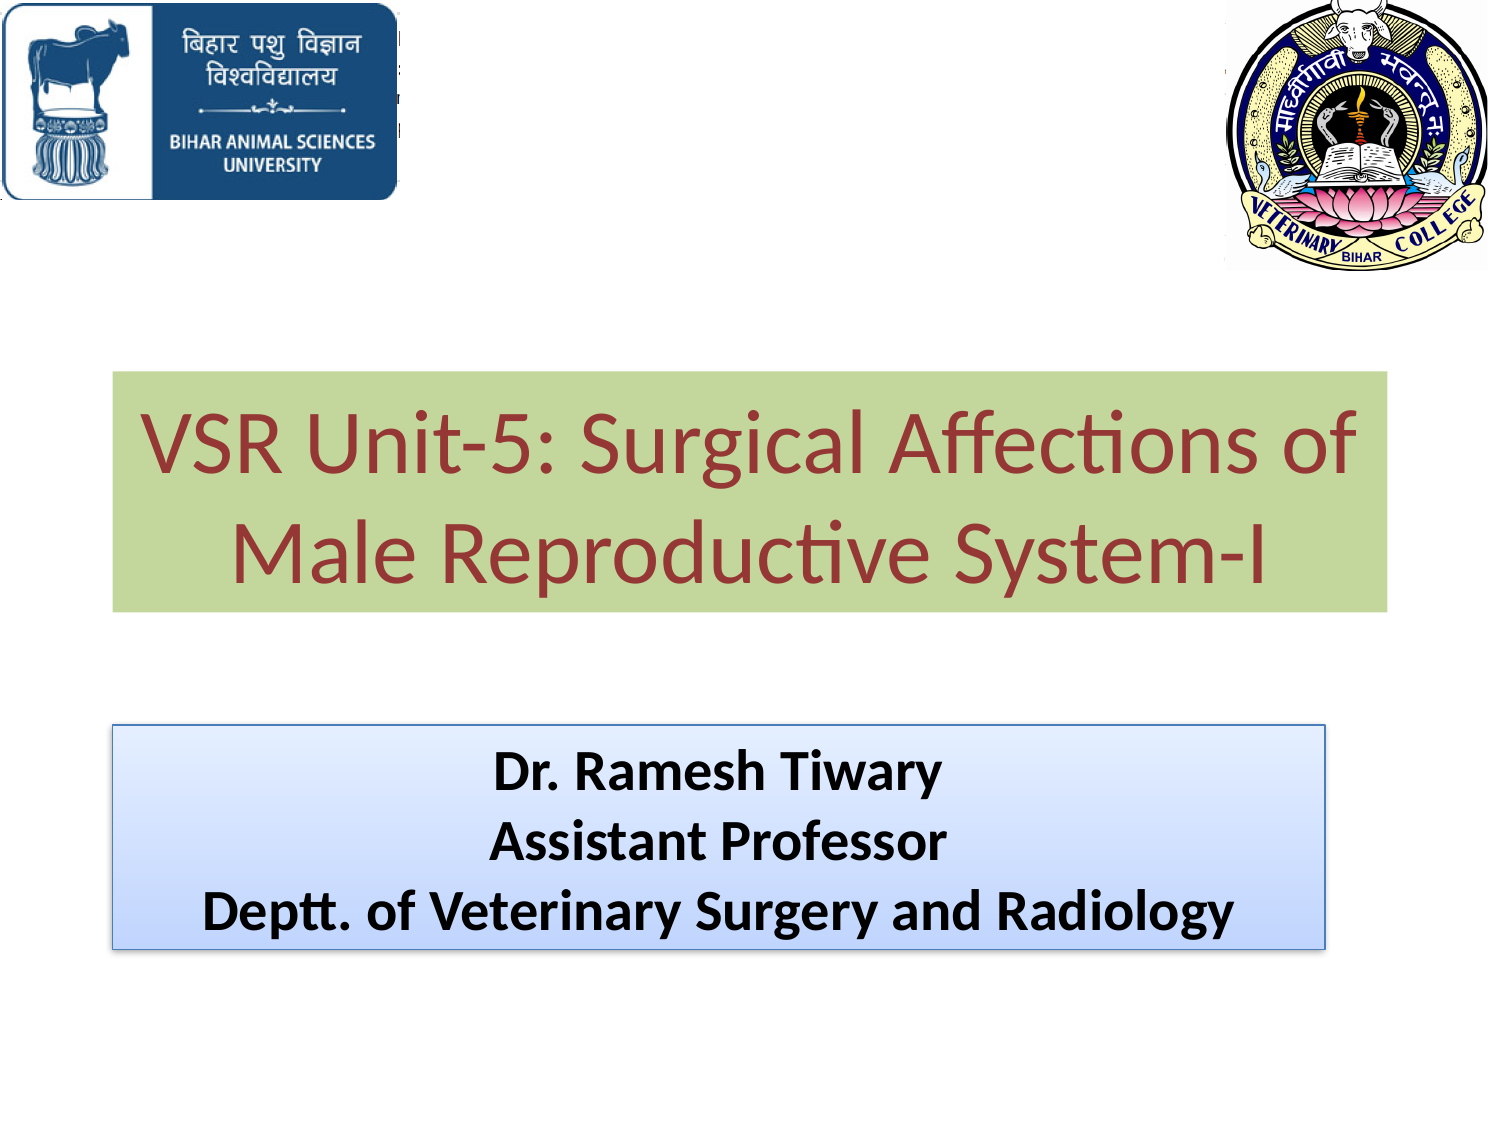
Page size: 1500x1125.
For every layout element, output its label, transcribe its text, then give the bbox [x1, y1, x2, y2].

picture [0, 0, 401, 200]
text_box Dr. Ramesh Tiwary Assistant Professor Deptt. of Veterinary Surgery and Radiology [112, 724, 1326, 950]
picture [1224, 0, 1488, 271]
title VSR Unit-5: Surgical Affections of Male Reproductive System-I [112, 371, 1388, 613]
